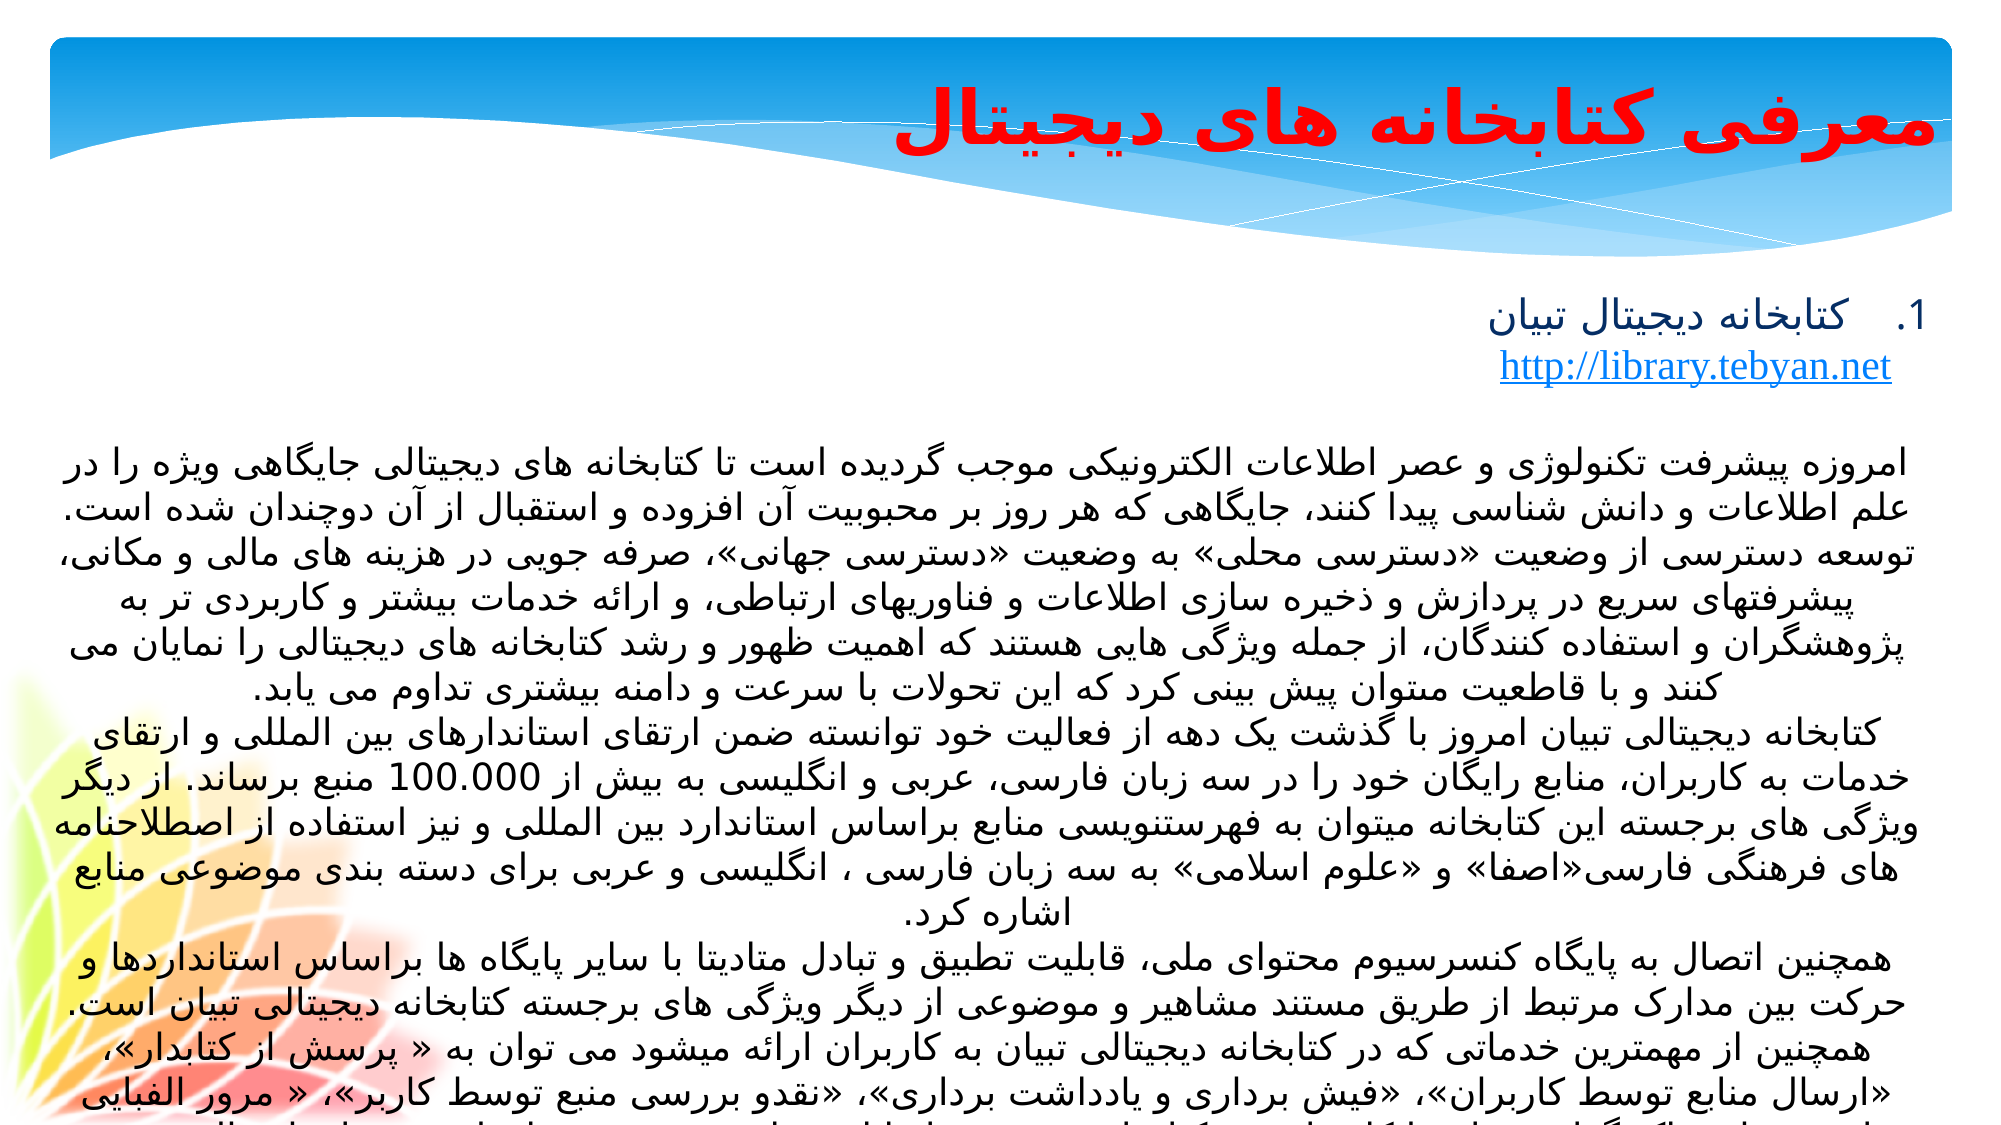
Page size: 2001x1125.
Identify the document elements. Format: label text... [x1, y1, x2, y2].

text_box کتابخانه دیجیتال تبیان http://library.tebyan.net امروزه پیشرفت تکنولوژی و عصر اطلاعات الکترونیکی موجب گردیده است تا کتابخانه های دیجیتالی جایگاهی ویژه را در علم اطلاعات و دانش شناسی پیدا کنند، جایگاهی که هر روز بر محبوبیت آن افزوده و استقبال از آن دوچندان شده است. توسعه دسترسى از وضعیت «دسترسى محلى» به وضعیت «دسترسى جهانى»، صرفه جویی در هزینه های مالی و مکانی، پیشرفتهای سریع در پردازش و ذخیره سازی اطلاعات و فناوریهای ارتباطی، و ارائه خدمات بیشتر و کاربردی تر به پژوهشگران و استفاده کنندگان، از جمله ویژگی هایی هستند که اهمیت ظهور و رشد كتابخانه های دیجیتالی را نمایان می کنند و با قاطعیت مى‏توان پیش بینى كرد كه این تحولات با سرعت و دامنه بیشترى تداوم می یابد. کتابخانه دیجیتالی تبیان امروز با گذشت یک دهه از فعالیت خود توانسته ضمن ارتقای استاندارهای بین المللی و ارتقای خدمات به کاربران، منابع رایگان خود را در سه زبان فارسی، عربی و انگلیسی به بیش از 100.000 منبع برساند. از دیگر ویژگی های برجسته این کتابخانه میتوان به فهرستنویسی منابع براساس استاندارد بین المللی و نیز استفاده از اصطلاحنامه های فرهنگى فارسى«اصفا» و «علوم اسلامی» به سه زبان فارسی ، انگلیسی و عربی برای دسته بندی موضوعی منابع اشاره کرد. همچنین اتصال به پایگاه کنسرسیوم محتوای ملی، قابلیت تطبیق و تبادل متادیتا با سایر پایگاه ها براساس استانداردها و حرکت بین مدارک مرتبط از طریق مستند مشاهیر و موضوعی از دیگر ویژگی های برجسته کتابخانه دیجیتالی تبیان است. همچنین از مهمترین خدماتی که در کتابخانه دیجیتالی تبیان به کاربران ارائه میشود می توان به « پرسش از کتابدار»، «ارسال منابع توسط کاربران»، «فیش برداری و یادداشت برداری»، «نقدو بررسی منبع توسط کاربر»، « مرور الفبایی منابع»، « اشتراک گذاری منابع با کاربران»، «کتابخانه شخصی با قابلیت های مدیریت و سازماندهی منابع ارسالی و مورد علاقه» نیز اشاره کرد. [26, 280, 1949, 1125]
picture [0, 658, 847, 1125]
text_box معرفی کتابخانه های دیجیتال [797, 62, 1956, 213]
